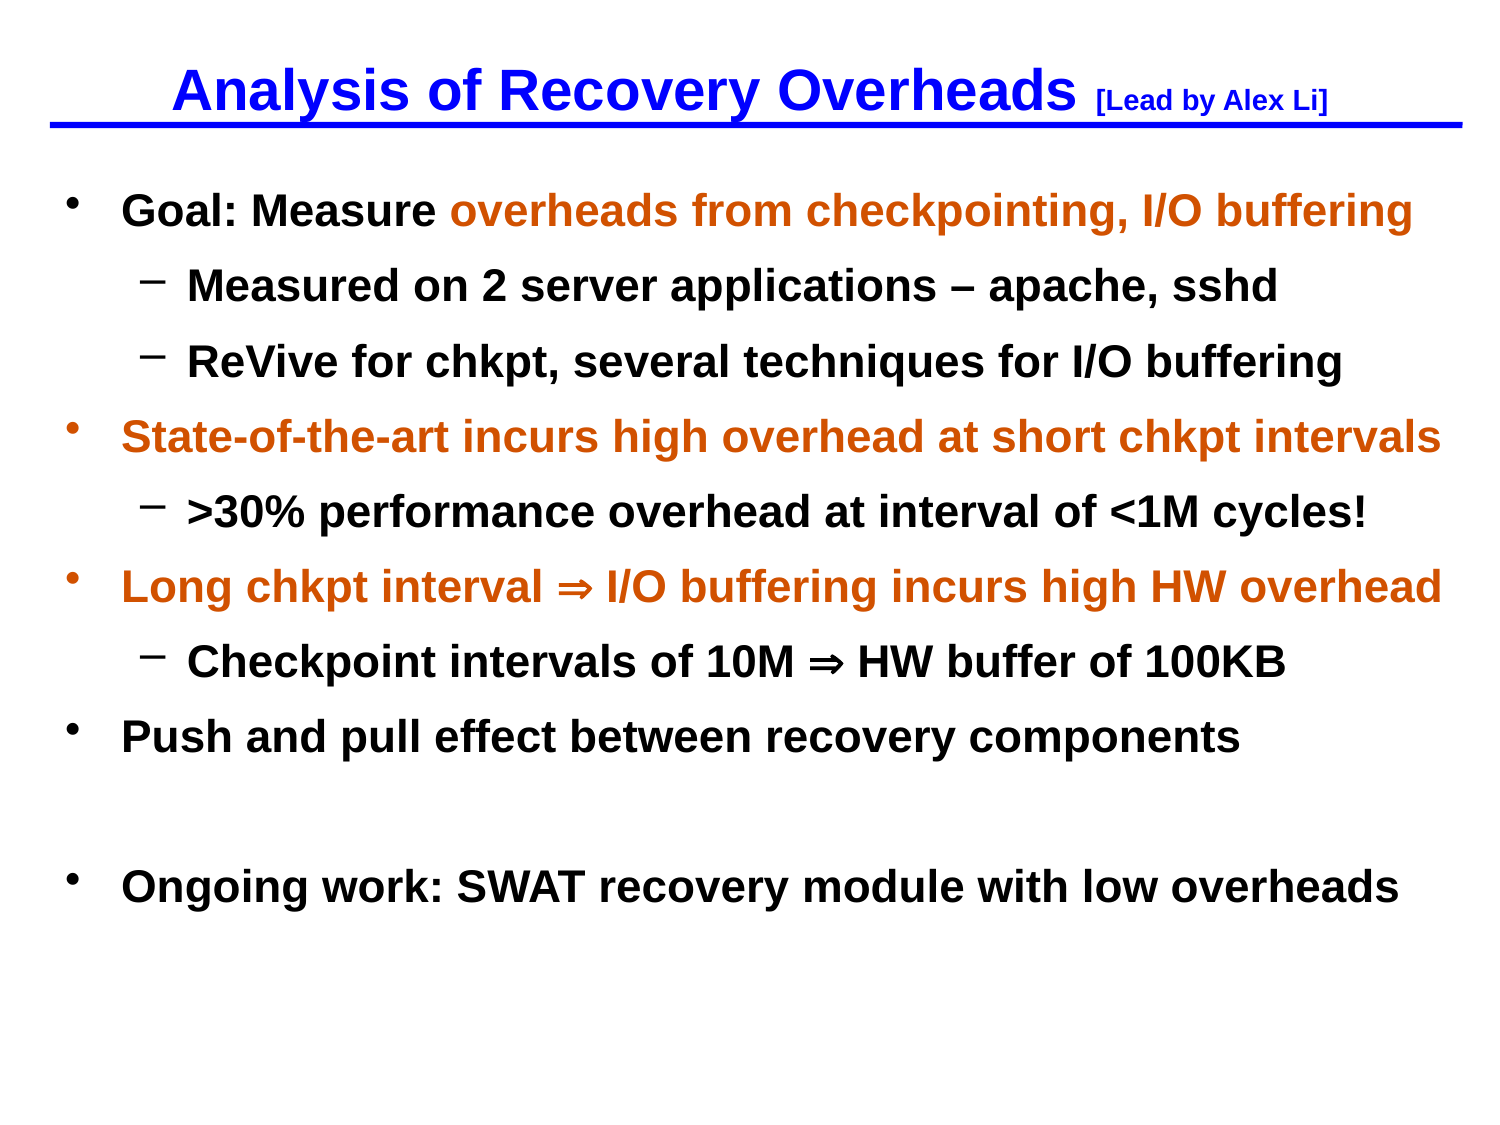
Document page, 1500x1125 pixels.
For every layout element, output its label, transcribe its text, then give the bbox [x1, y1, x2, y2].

title Analysis of Recovery Overheads [Lead by Alex Li] [0, 24, 1500, 151]
list Goal: Measure overheads from checkpointing, I/O buffering Measured on 2 server applications – apache, sshd ReVive for chkpt, several techniques for I/O buffering State-of-the-art incurs high overhead at short chkpt intervals >30% performance overhead at interval of <1M cycles! Long chkpt interval  I/O buffering incurs high HW overhead Checkpoint intervals of 10M  HW buffer of 100KB Push and pull effect between recovery components Ongoing work: SWAT recovery module with low overheads [49, 162, 1476, 1076]
